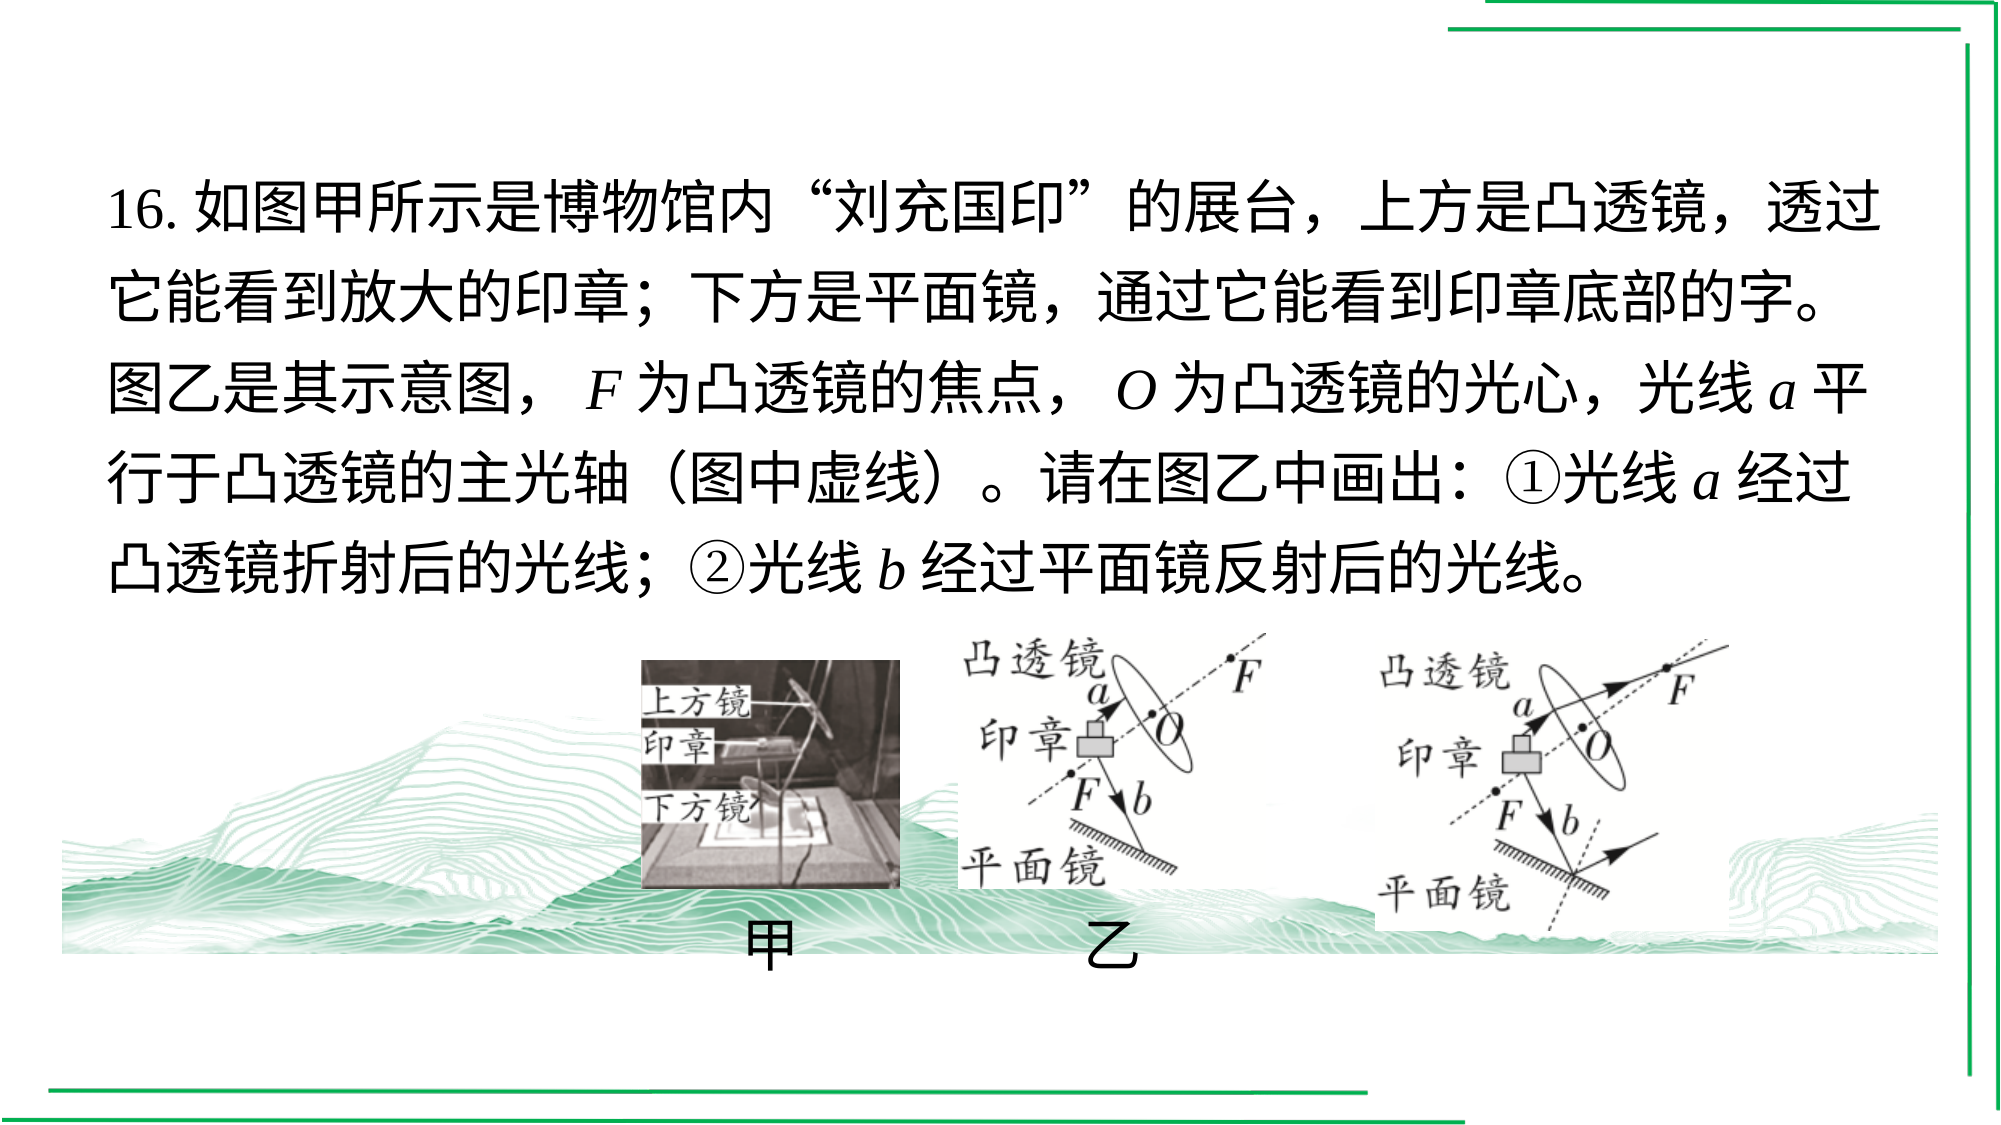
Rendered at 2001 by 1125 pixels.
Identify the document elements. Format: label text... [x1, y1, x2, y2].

text_box 16.如图甲所示是博物馆内“刘充国印”的展台，上方是凸透镜，透过它能看到放大的印章；下方是平面镜，通过它能看到印章底部的字。图乙是其示意图，F为凸透镜的焦点，O为凸透镜的光心，光线a平行于凸透镜的主光轴（图中虚线）。请在图乙中画出：①光线a经过凸透镜折射后的光线；②光线b经过平面镜反射后的光线。 [106, 150, 1894, 602]
text_box 甲 [726, 889, 815, 979]
picture [0, 0, 2001, 1125]
text_box 乙 [1068, 889, 1157, 979]
